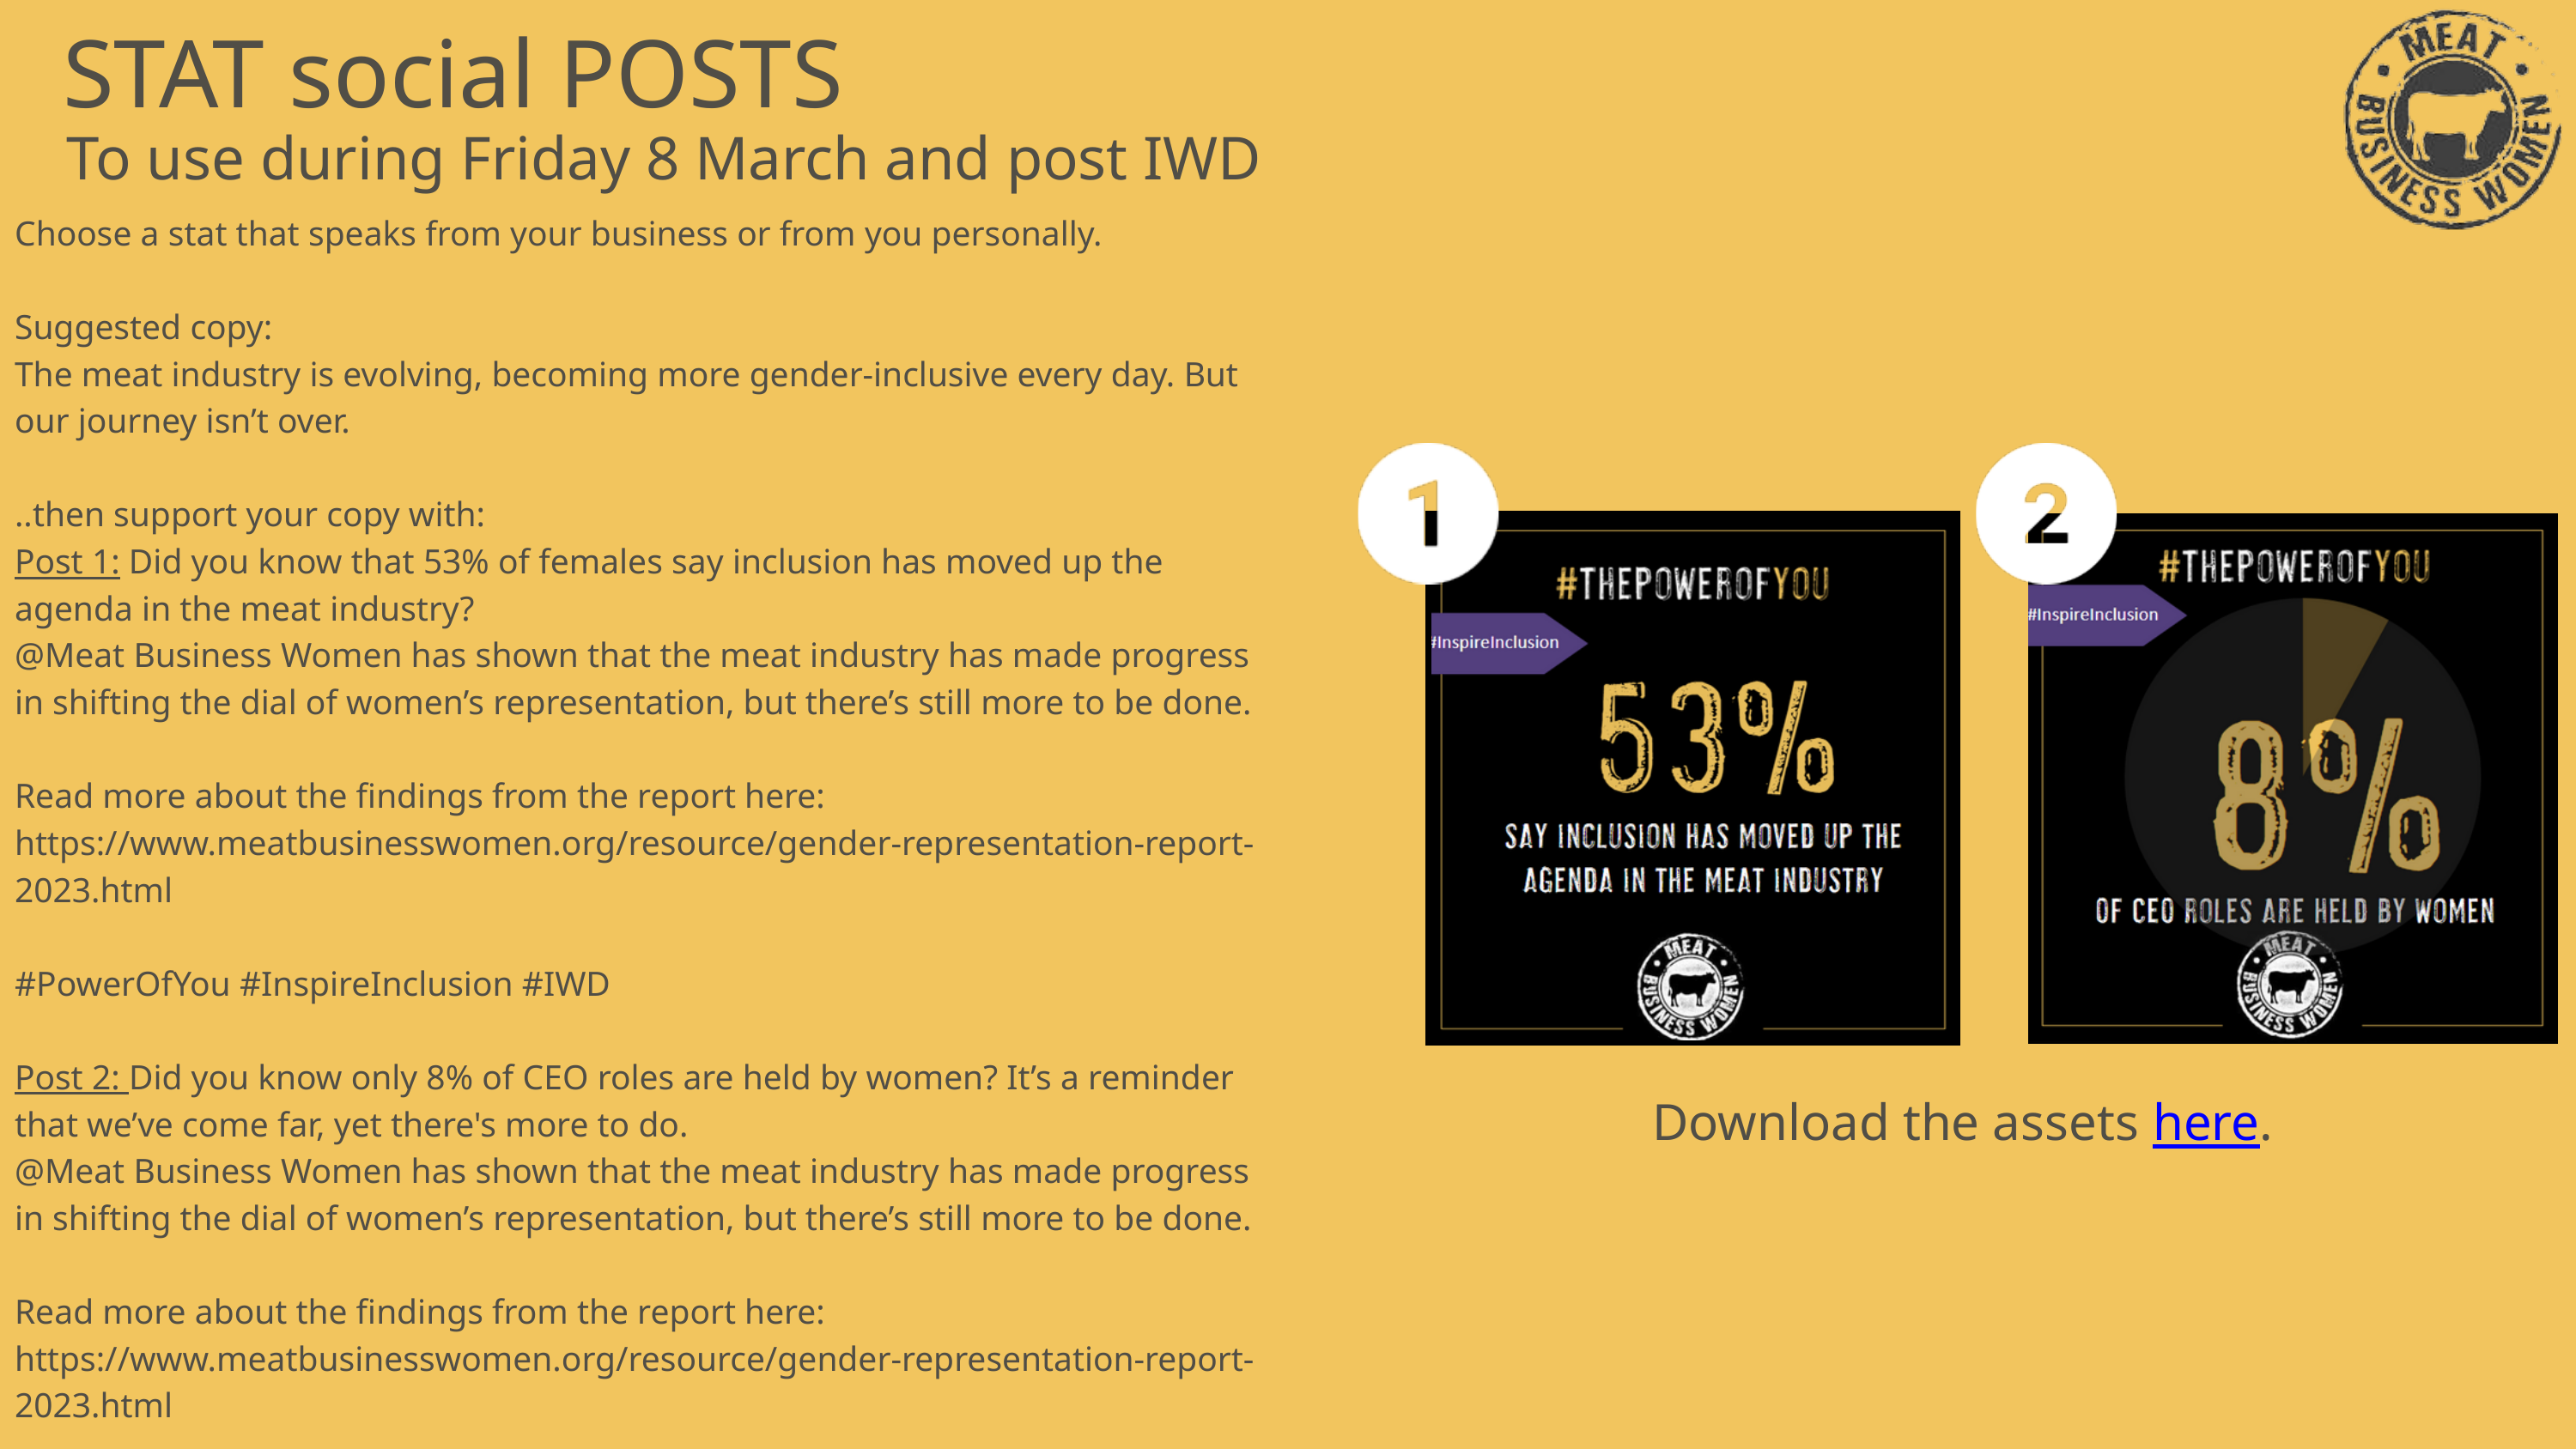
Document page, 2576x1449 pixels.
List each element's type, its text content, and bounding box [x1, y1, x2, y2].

text_box STAT social POSTS [63, 0, 1010, 127]
text_box [1976, 443, 2117, 585]
text_box To use during Friday 8 March and post IWD [67, 108, 1288, 192]
text_box [1358, 443, 1499, 585]
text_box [1428, 513, 1959, 1044]
text_box [2331, 0, 2576, 239]
text_box Download the assets here. [1652, 1088, 2332, 1159]
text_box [2027, 513, 2559, 1044]
text_box Choose a stat that speaks from your business or from you personally. Suggested copy: The meat industry is evolving, becoming more gender-inclusive every day. But our journey isn’t over. ..then support your copy with: Post 1: Did you know that 53% of females say inclusion has moved up the agenda in the meat industry? @Meat Business Women has shown that the meat industry has made progress in shifting the dial of women’s representation, but there’s still more to be done. Read more about the findings from the report here: https://www.meatbusinesswomen.org/resource/gender-representation-report-2023.html #PowerOfYou #InspireInclusion #IWD Post 2: Did you know only 8% of CEO roles are held by women? It’s a reminder that we’ve come far, yet there's more to do. @Meat Business Women has shown that the meat industry has made progress in shifting the dial of women’s representation, but there’s still more to be done. Read more about the findings from the report here: https://www.meatbusinesswomen.org/resource/gender-representation-report-2023.html #PowerOfYou #InspireInclusion #IWD [15, 205, 1287, 1449]
